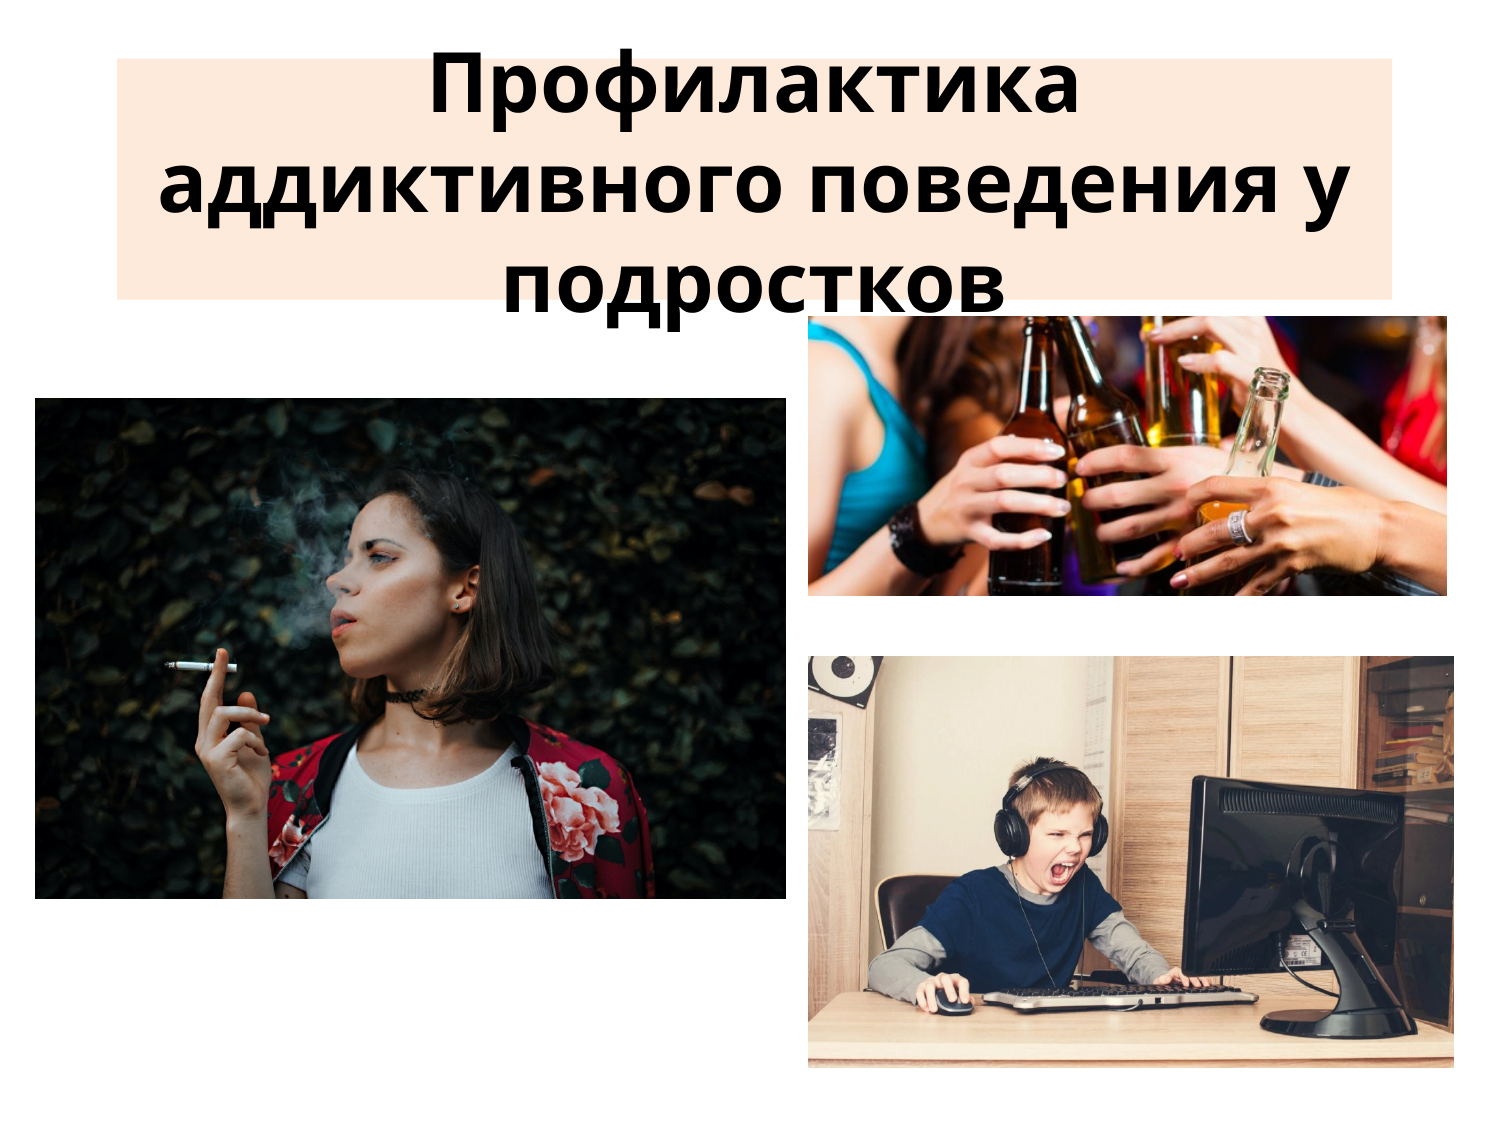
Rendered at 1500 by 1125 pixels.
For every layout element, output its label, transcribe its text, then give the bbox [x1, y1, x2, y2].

title Профилактика аддиктивного поведения у подростков [117, 58, 1393, 300]
picture [34, 398, 786, 899]
picture [808, 655, 1454, 1068]
picture [808, 316, 1447, 597]
